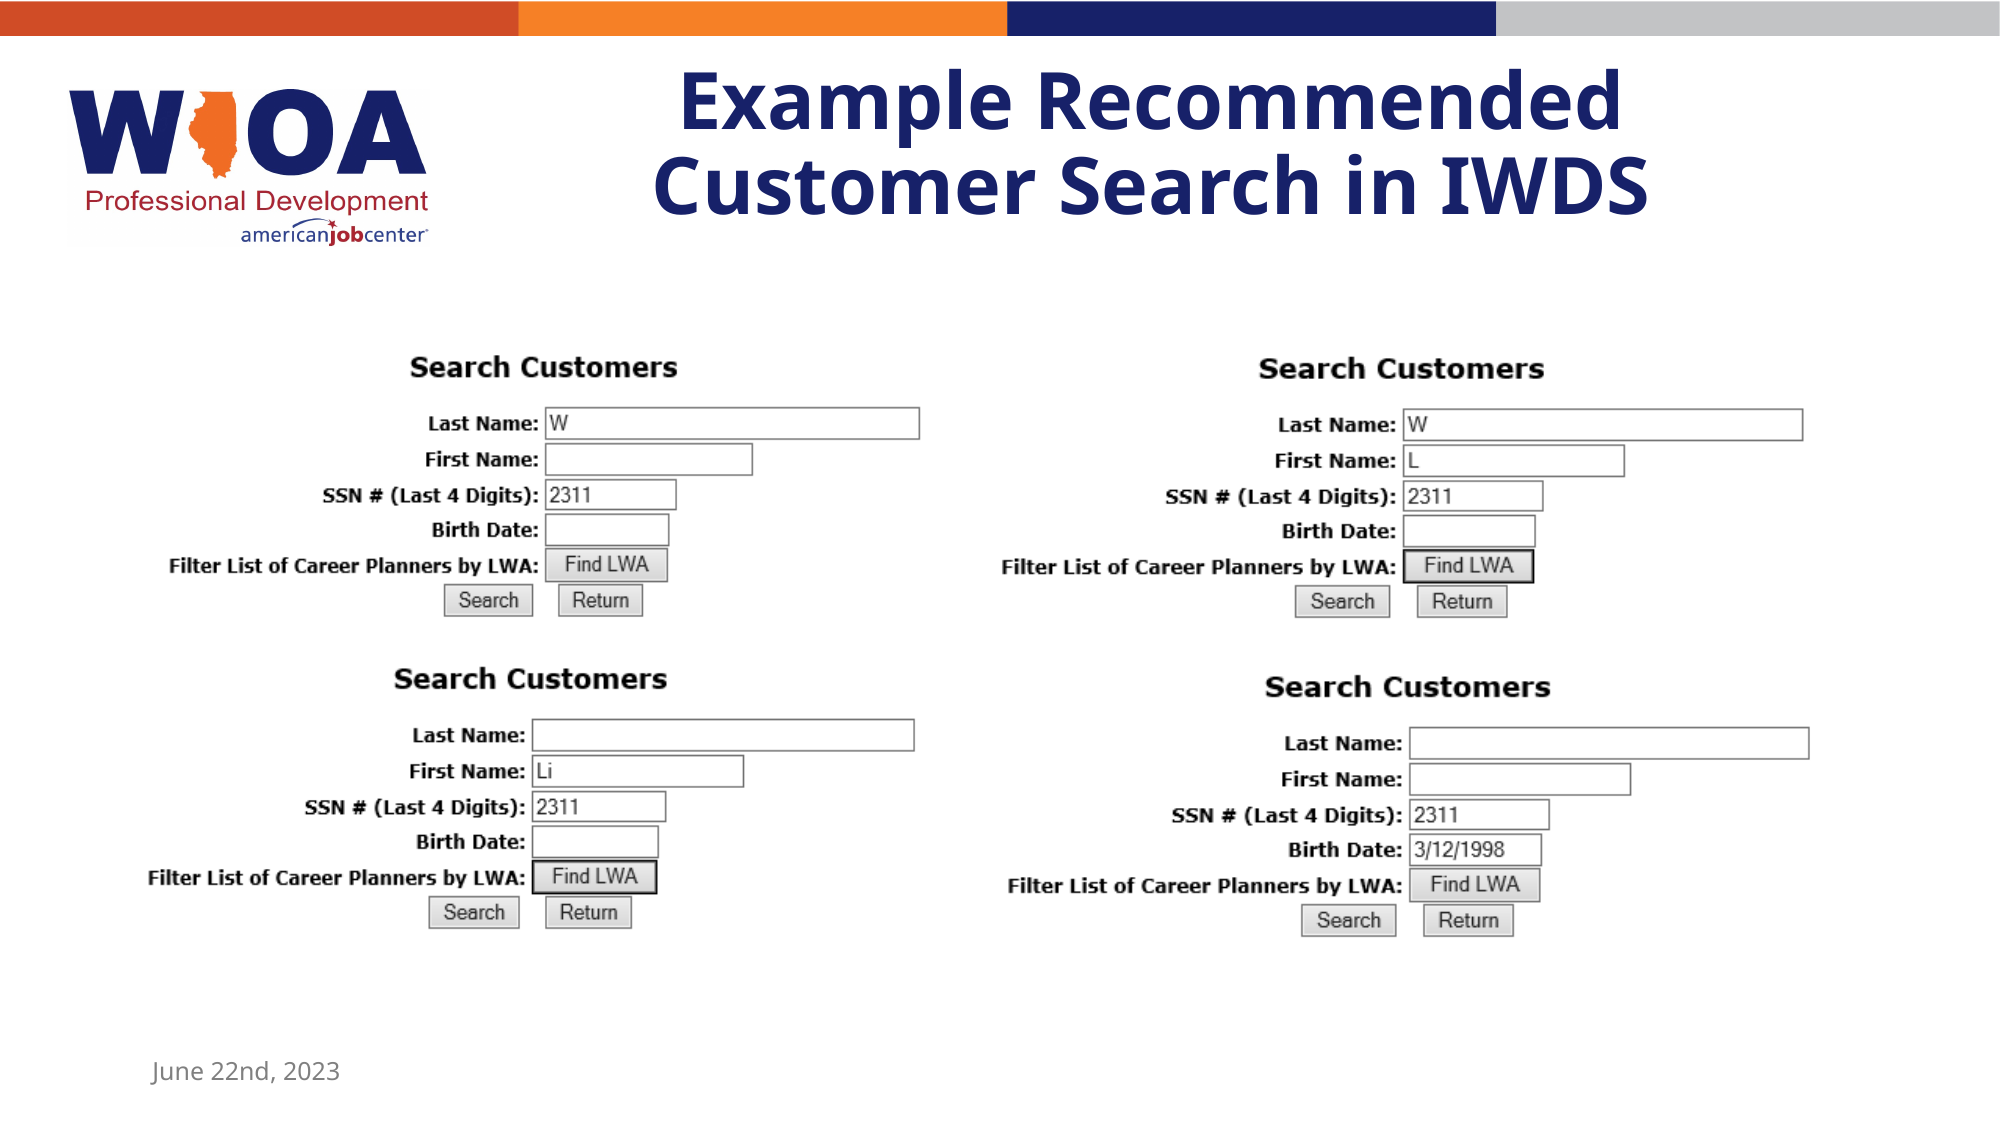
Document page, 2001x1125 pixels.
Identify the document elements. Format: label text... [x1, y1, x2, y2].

title Example Recommended Customer Search in IWDS [526, 100, 1777, 193]
picture [0, 0, 2000, 1125]
list [137, 347, 1863, 1014]
footer June 22nd, 2023 [137, 1042, 1338, 1103]
